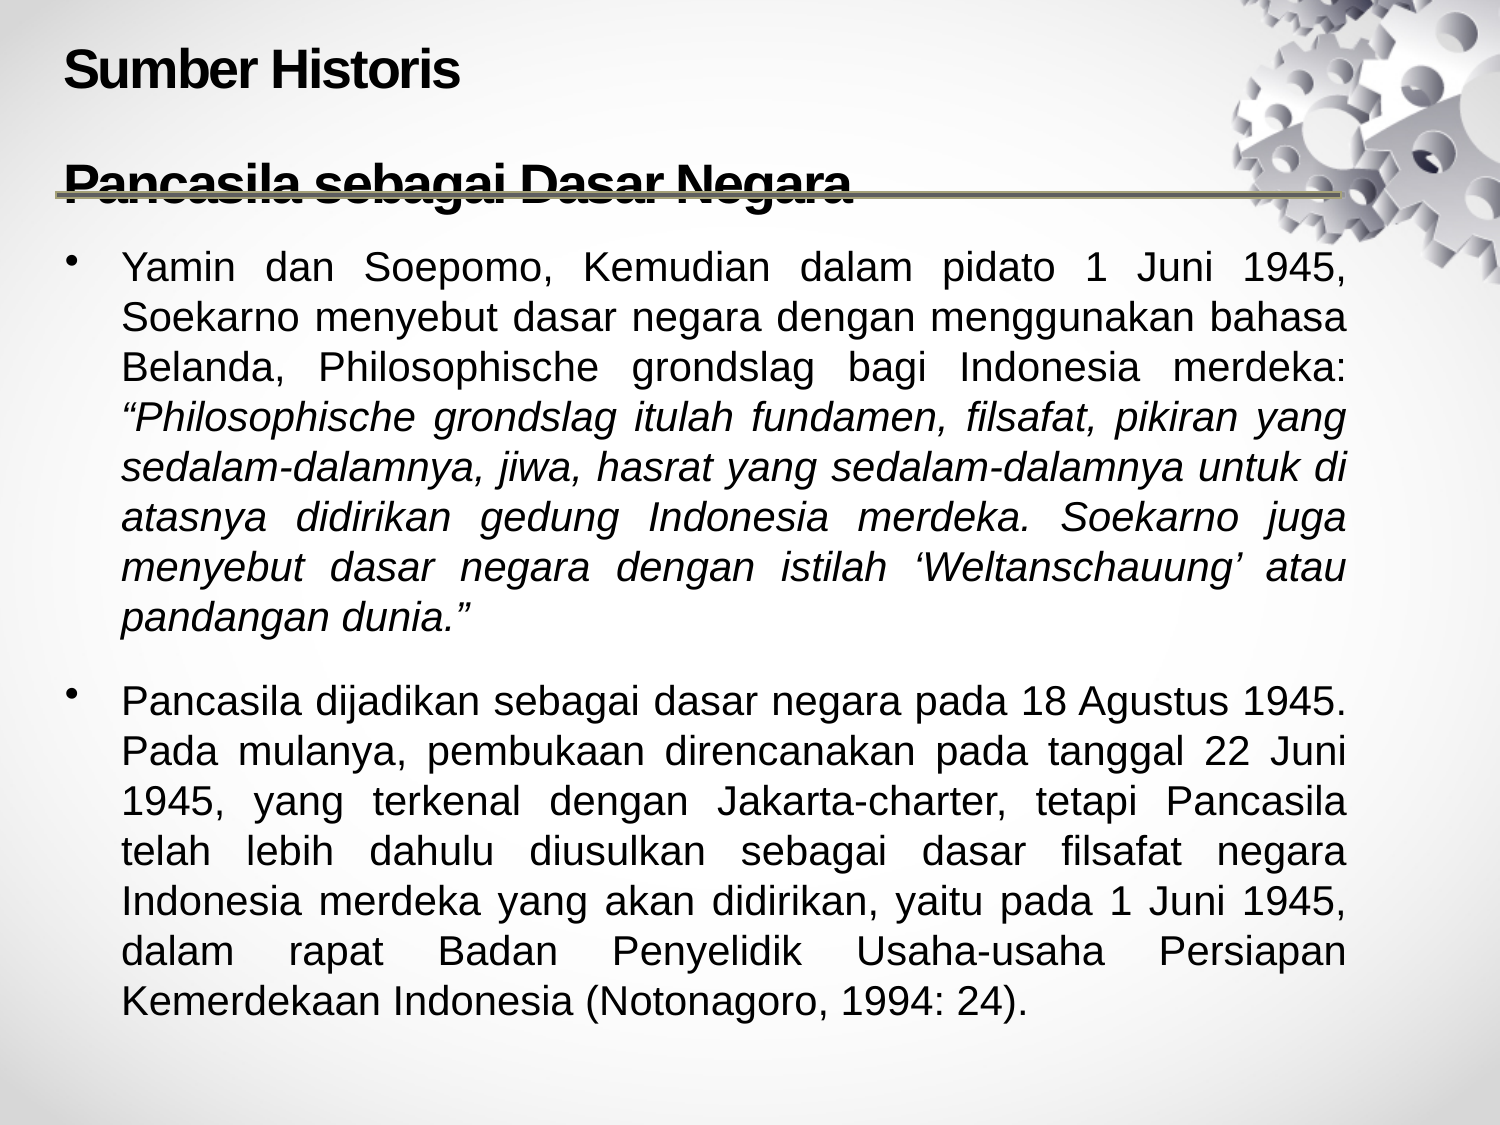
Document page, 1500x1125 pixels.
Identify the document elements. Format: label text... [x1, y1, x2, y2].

picture [0, 0, 1500, 1125]
list Yamin dan Soepomo, Kemudian dalam pidato 1 Juni 1945, Soekarno menyebut dasar negara dengan menggunakan bahasa Belanda, Philosophische grondslag bagi Indonesia merdeka: “Philosophische grondslag itulah fundamen, filsafat, pikiran yang sedalam-dalamnya, jiwa, hasrat yang sedalam-dalamnya untuk di atasnya didirikan gedung Indonesia merdeka. Soekarno juga menyebut dasar negara dengan istilah ‘Weltanschauung’ atau pandangan dunia.” Pancasila dijadikan sebagai dasar negara pada 18 Agustus 1945. Pada mulanya, pembukaan direncanakan pada tanggal 22 Juni 1945, yang terkenal dengan Jakarta-charter, tetapi Pancasila telah lebih dahulu diusulkan sebagai dasar filsafat negara Indonesia merdeka yang akan didirikan, yaitu pada 1 Juni 1945, dalam rapat Badan Penyelidik Usaha-usaha Persiapan Kemerdekaan Indonesia (Notonagoro, 1994: 24). [30, 232, 1363, 1104]
text_box [56, 192, 1341, 199]
title Sumber Historis Pancasila sebagai Dasar Negara [47, 42, 1299, 231]
